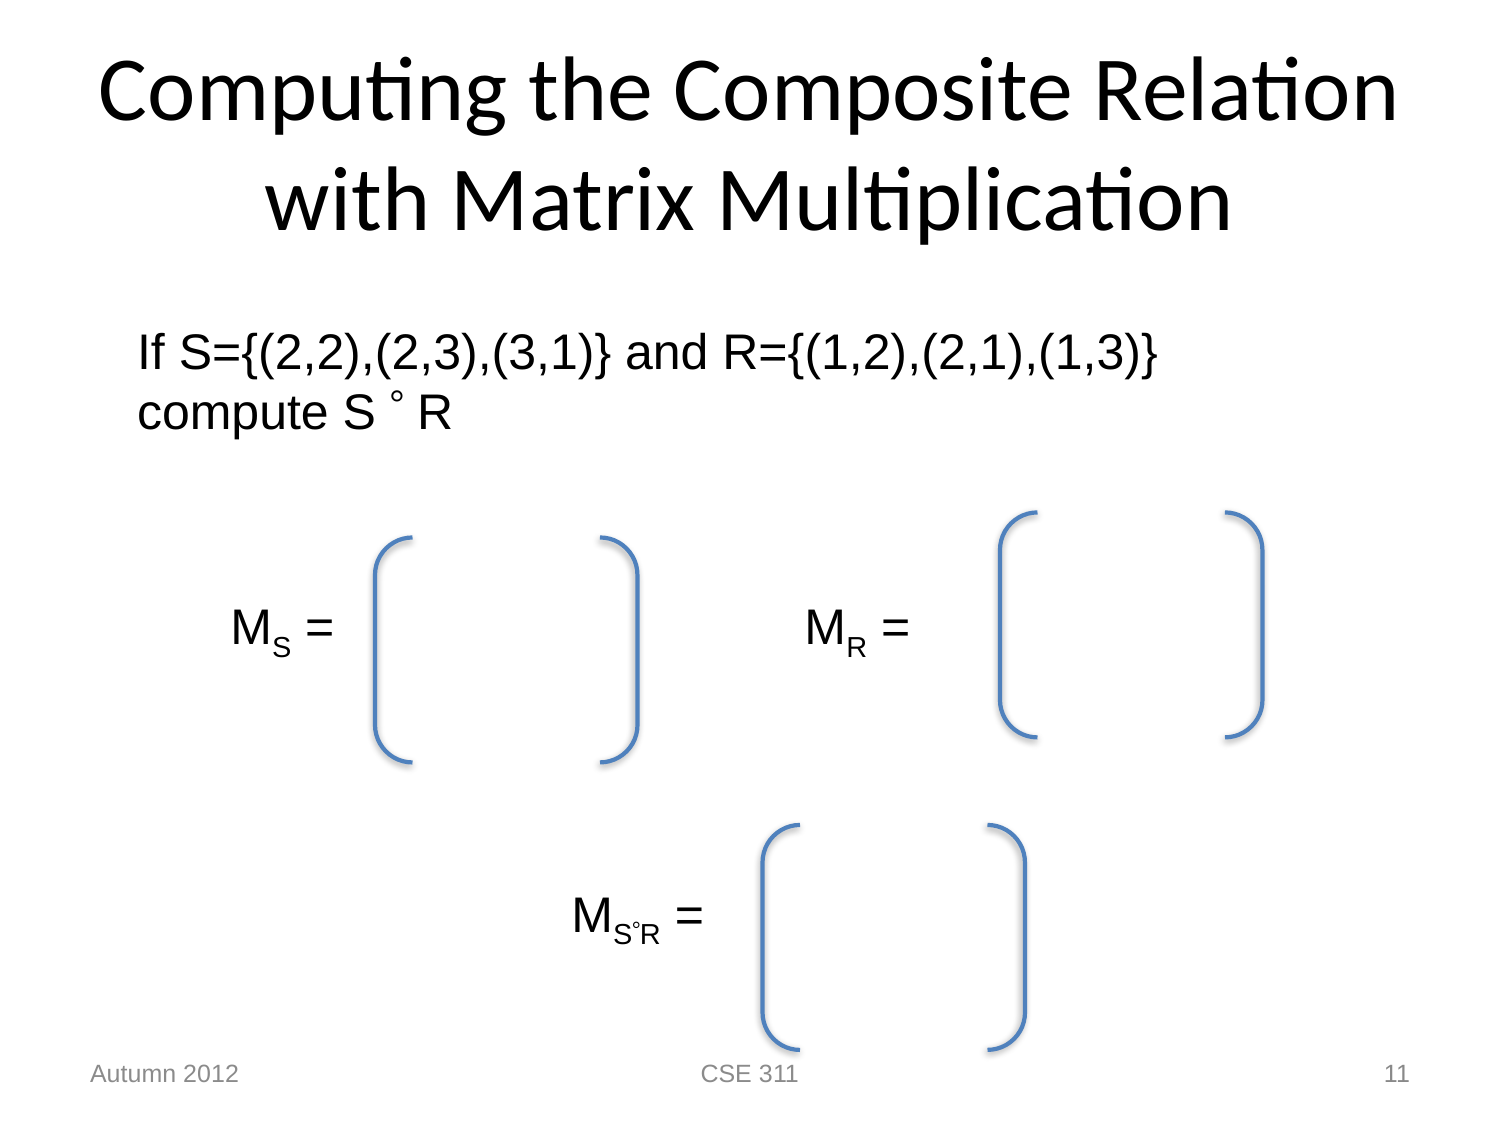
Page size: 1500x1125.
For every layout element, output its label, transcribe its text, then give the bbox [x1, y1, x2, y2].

title Computing the Composite Relation with Matrix Multiplication [75, 45, 1425, 233]
text_box MSR = [556, 874, 720, 958]
slide_number 11 [1074, 1042, 1425, 1103]
text_box [372, 535, 640, 765]
slide_number Autumn 2012 [75, 1042, 425, 1103]
text_box MR = [789, 587, 926, 671]
text_box [997, 510, 1265, 740]
footer CSE 311 [512, 1042, 988, 1103]
text_box [760, 822, 1028, 1053]
text_box If S={(2,2),(2,3),(3,1)} and R={(1,2),(2,1),(1,3)} compute S  R [122, 312, 1188, 448]
text_box MS = [215, 587, 350, 671]
